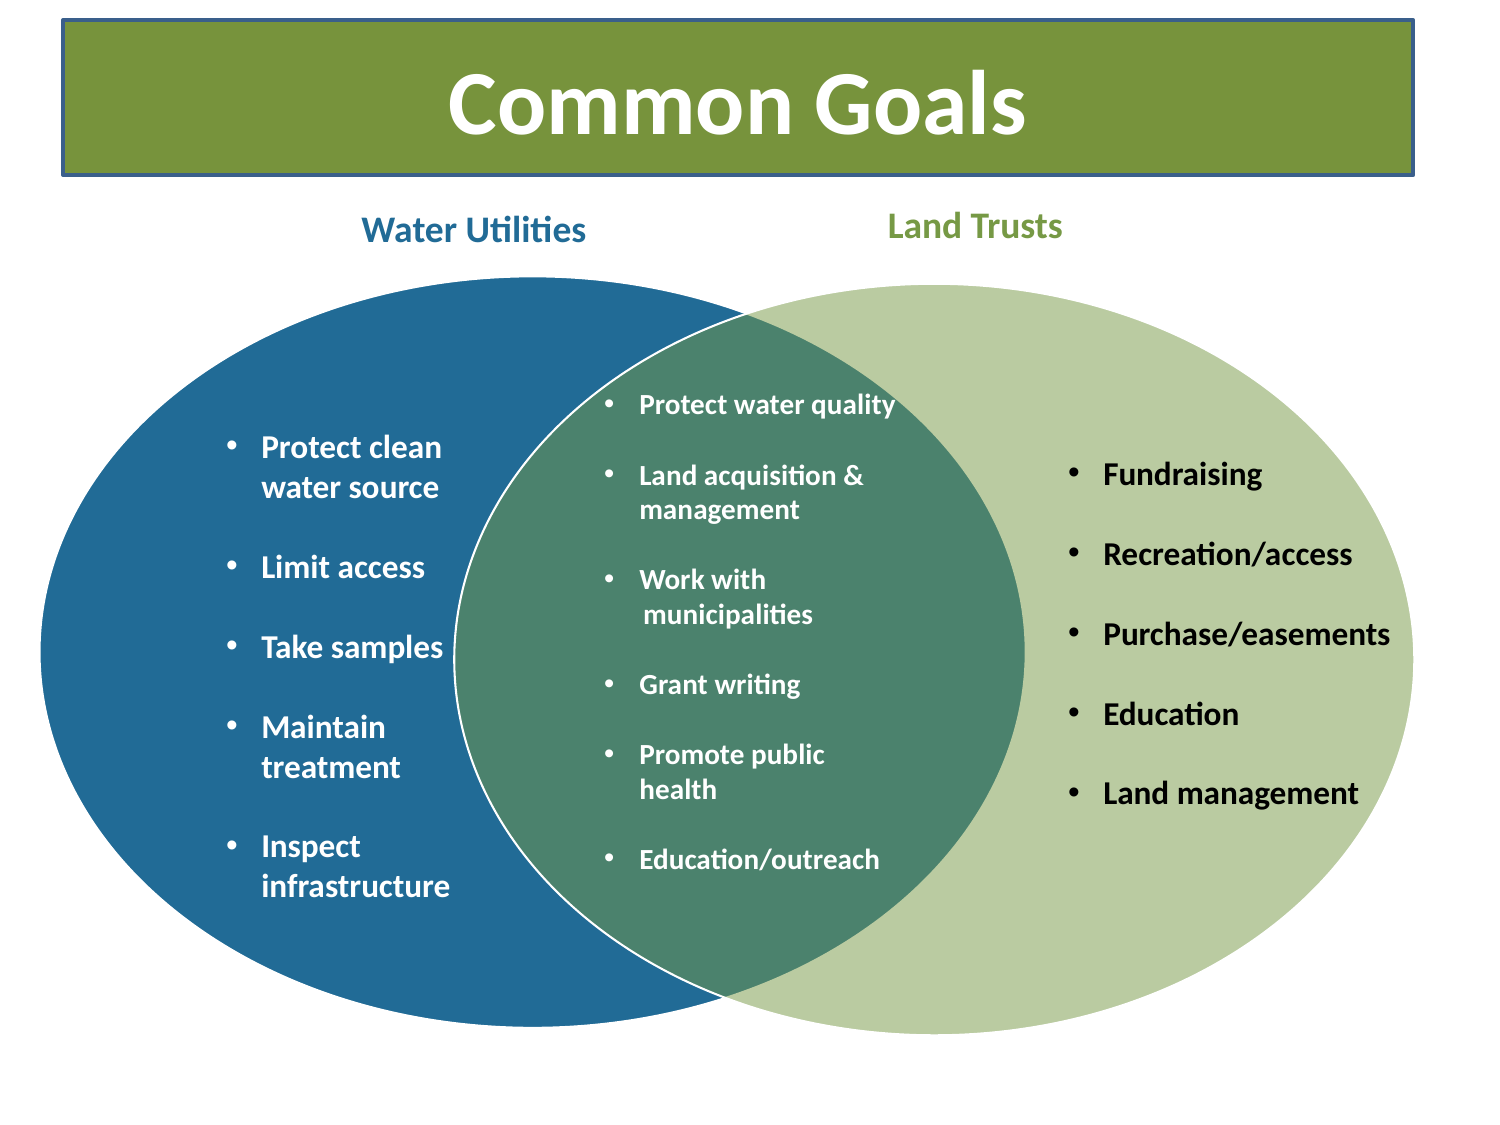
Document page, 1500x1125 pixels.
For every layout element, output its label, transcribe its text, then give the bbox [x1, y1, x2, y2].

text_box Common Goals [63, 20, 1414, 175]
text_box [101, 142, 1456, 1125]
